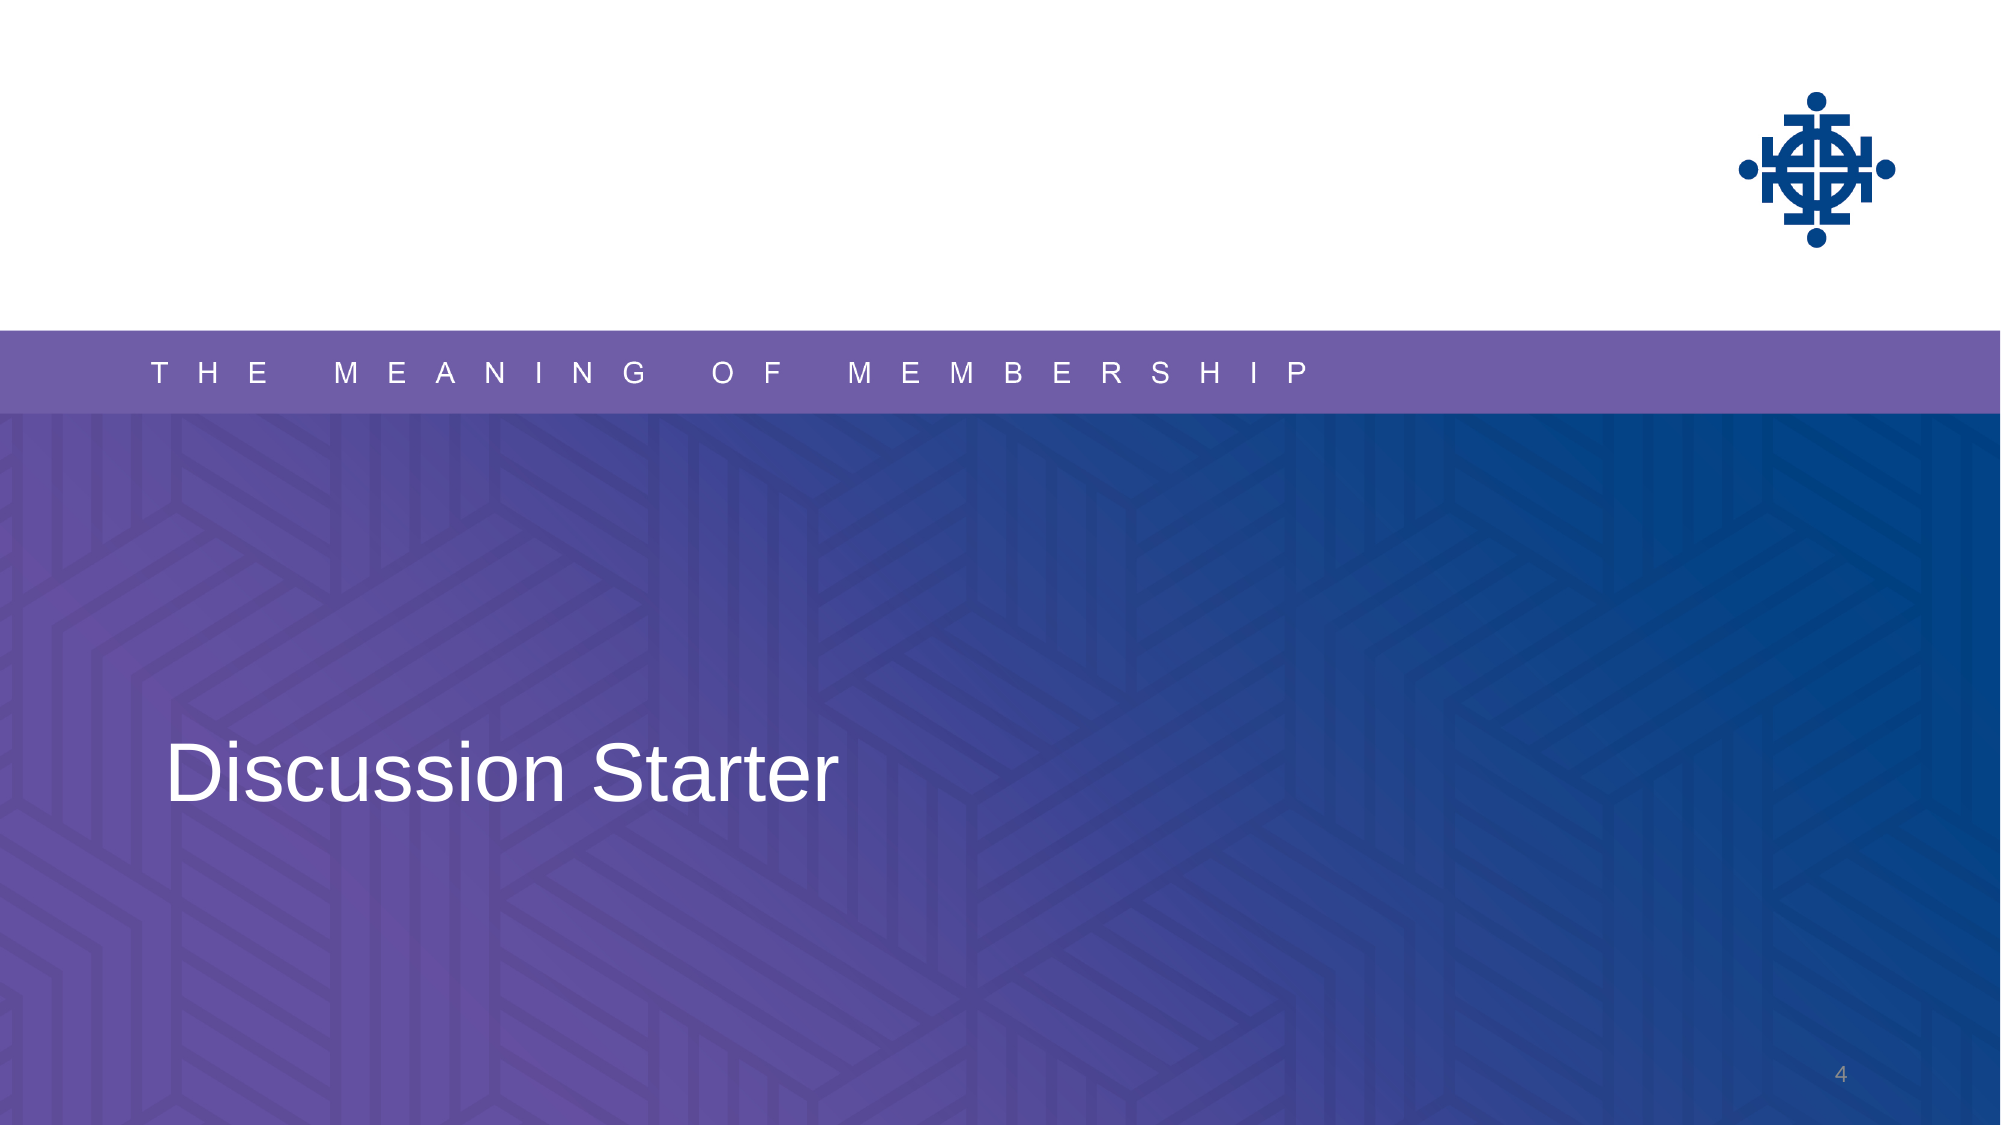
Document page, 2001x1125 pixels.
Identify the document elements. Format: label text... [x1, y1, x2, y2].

picture [0, 0, 2001, 1125]
slide_number 4 [1412, 1042, 1863, 1103]
text_box Discussion Starter [149, 710, 885, 826]
